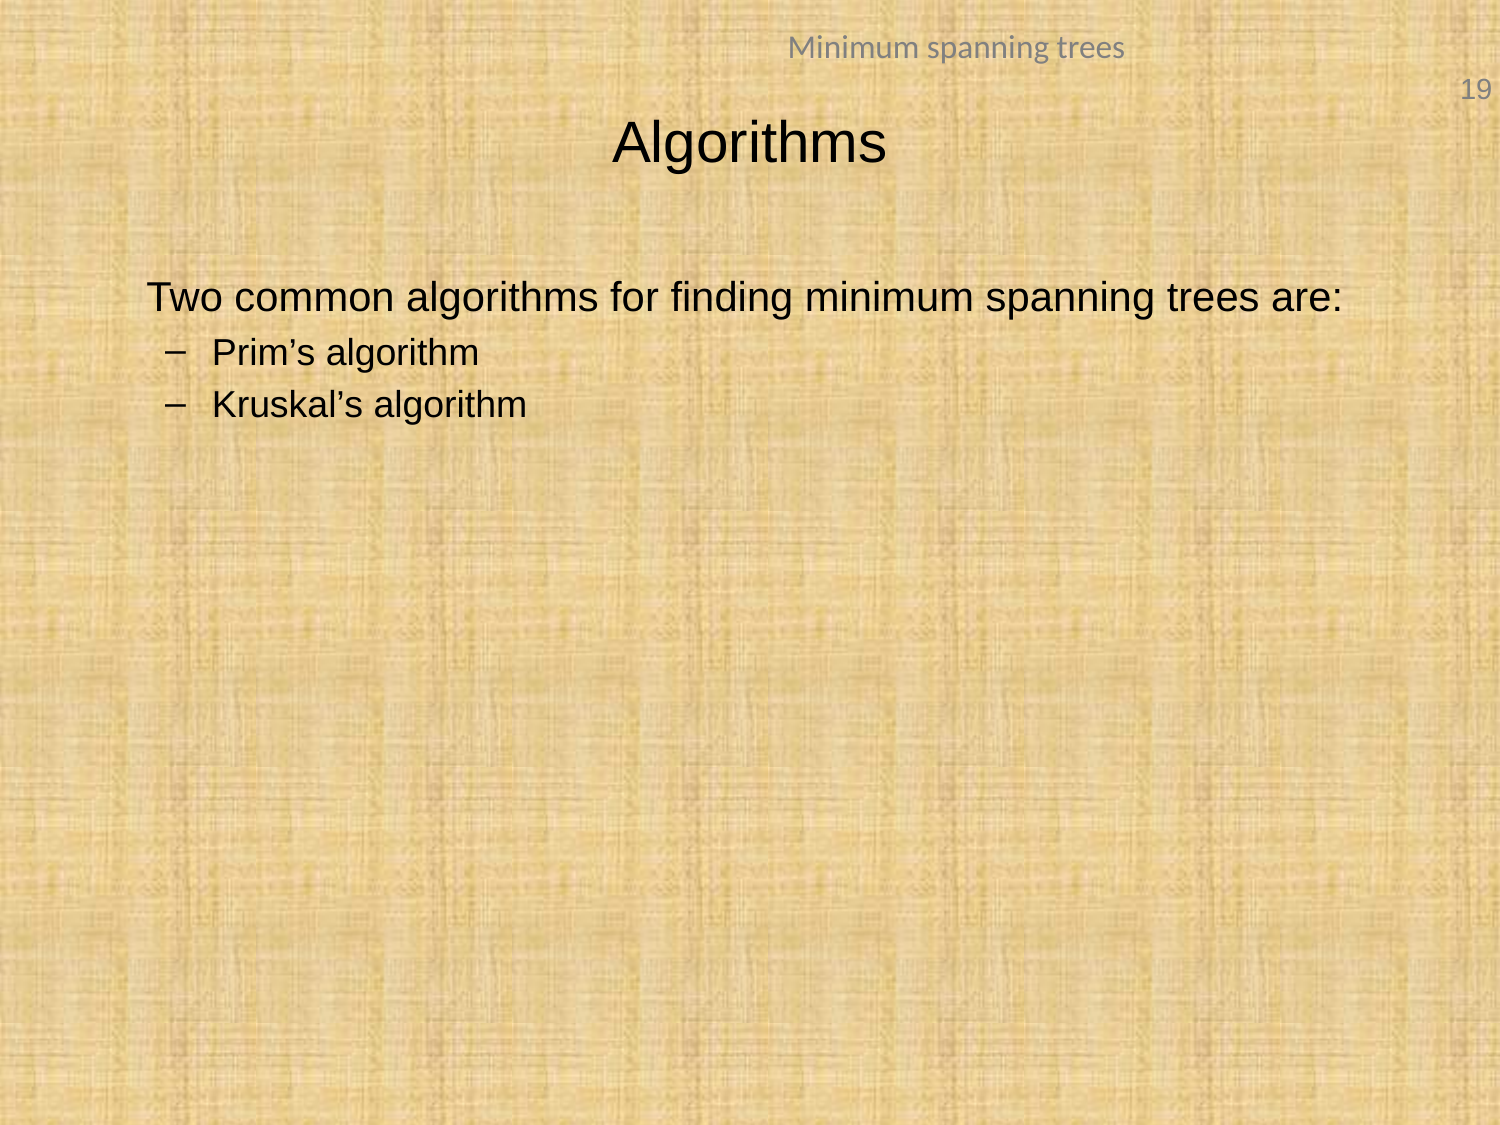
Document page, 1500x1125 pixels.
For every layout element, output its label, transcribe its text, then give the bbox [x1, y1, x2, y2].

list Two common algorithms for finding minimum spanning trees are: Prim’s algorithm Kruskal’s algorithm [74, 262, 1426, 1006]
title Algorithms [74, 44, 1426, 233]
picture [0, 0, 1500, 1125]
